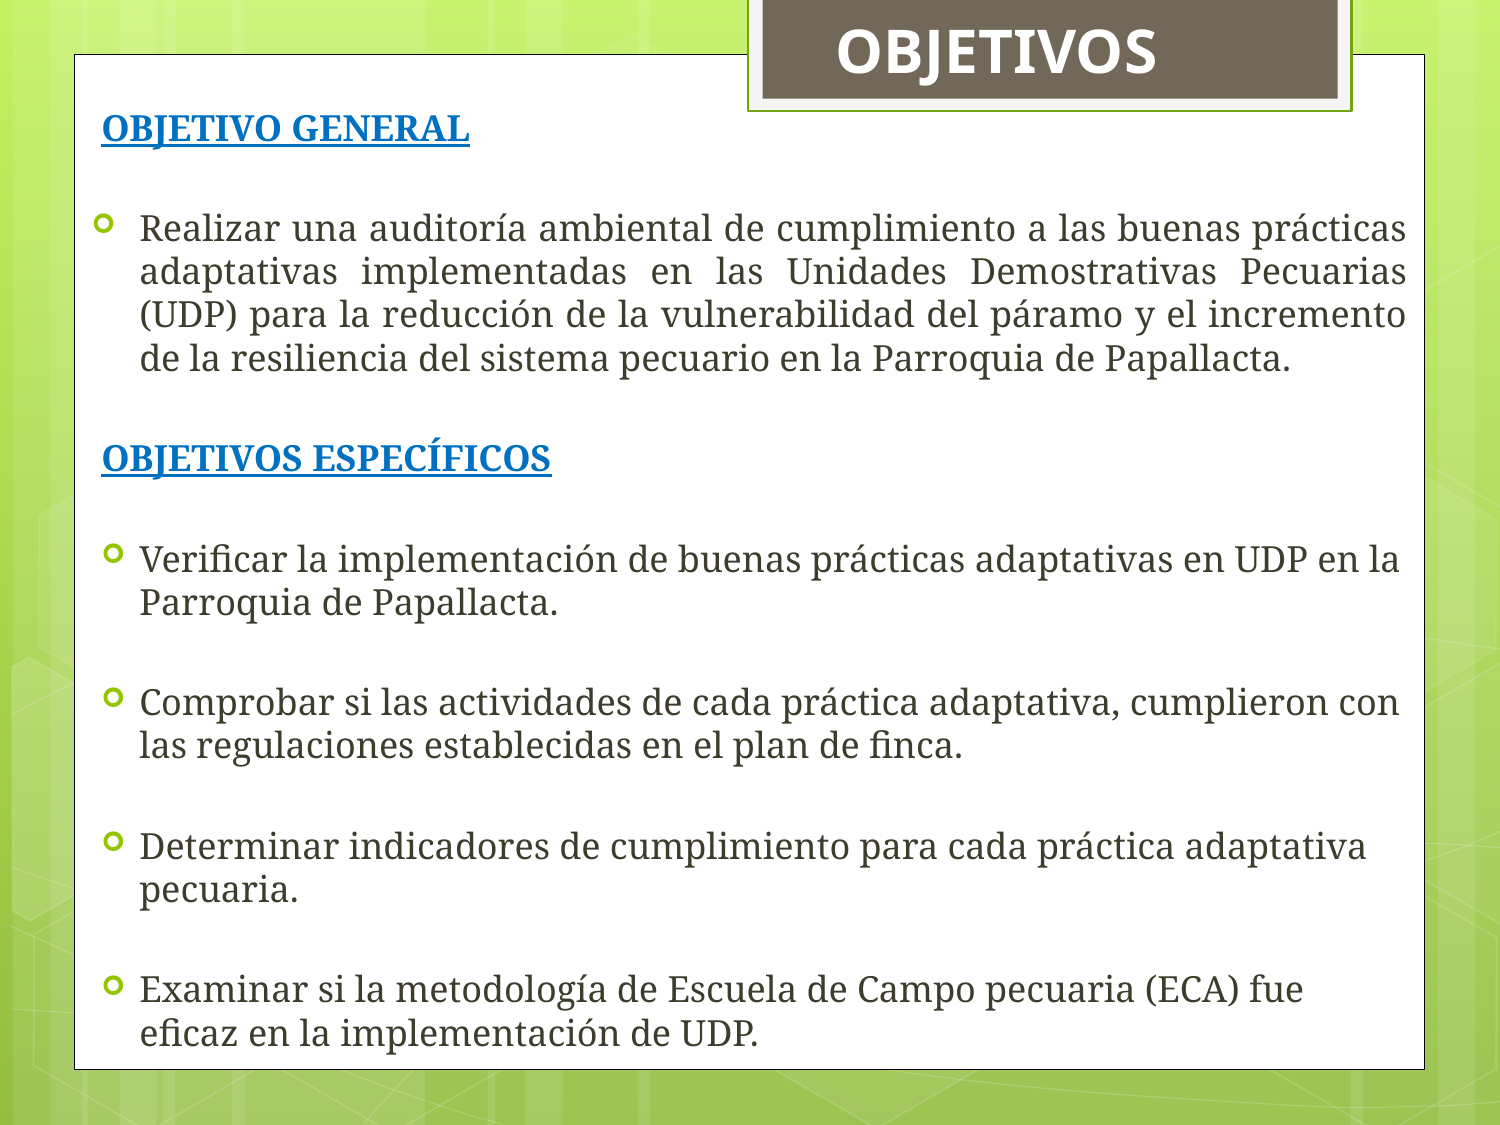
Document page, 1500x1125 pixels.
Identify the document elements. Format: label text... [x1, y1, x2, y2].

title OBJETIVOS [820, 0, 1247, 54]
list OBJETIVO GENERAL Realizar una auditoría ambiental de cumplimiento a las buenas prácticas adaptativas implementadas en las Unidades Demostrativas Pecuarias (UDP) para la reducción de la vulnerabilidad del páramo y el incremento de la resiliencia del sistema pecuario en la Parroquia de Papallacta. OBJETIVOS ESPECÍFICOS Verificar la implementación de buenas prácticas adaptativas en UDP en la Parroquia de Papallacta. Comprobar si las actividades de cada práctica adaptativa, cumplieron con las regulaciones establecidas en el plan de finca. Determinar indicadores de cumplimiento para cada práctica adaptativa pecuaria. Examinar si la metodología de Escuela de Campo pecuaria (ECA) fue eficaz en la implementación de UDP. [76, 54, 1424, 1106]
